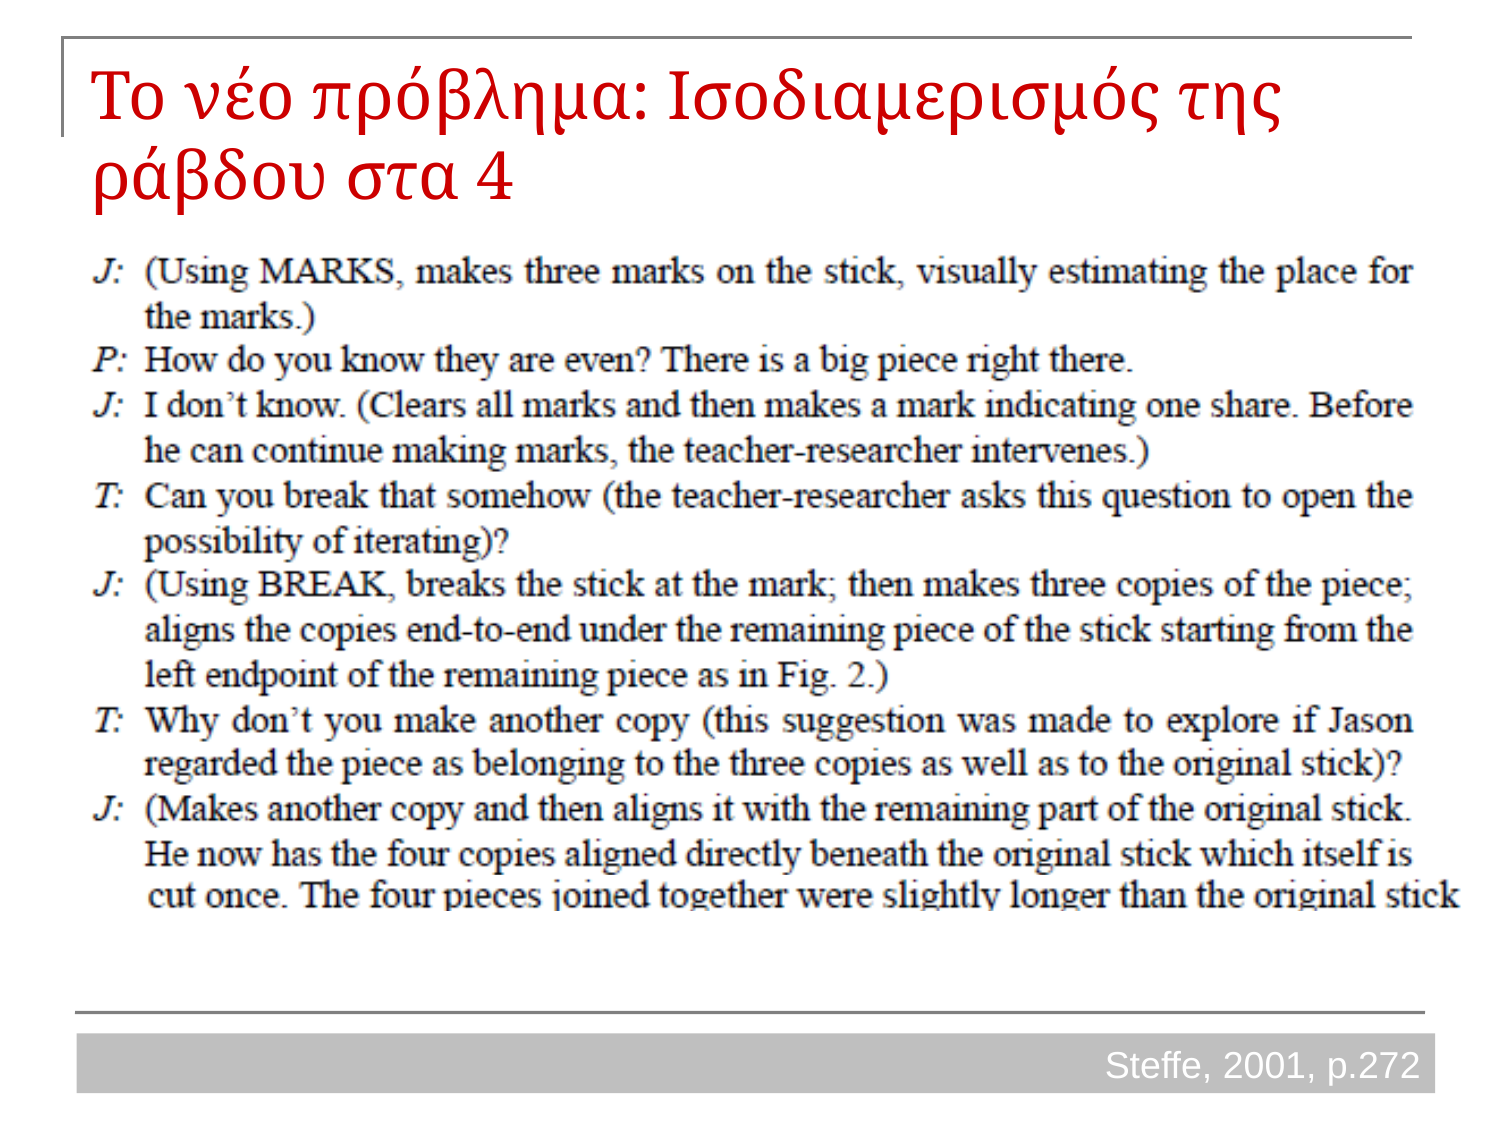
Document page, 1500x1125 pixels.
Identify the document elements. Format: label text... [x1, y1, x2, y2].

title Το νέο πρόβλημα: Ισοδιαμερισμός της ράβδου στα 4 [74, 45, 1459, 162]
text_box Steffe, 2001, p.272 [76, 1033, 1436, 1094]
picture [52, 248, 1463, 911]
